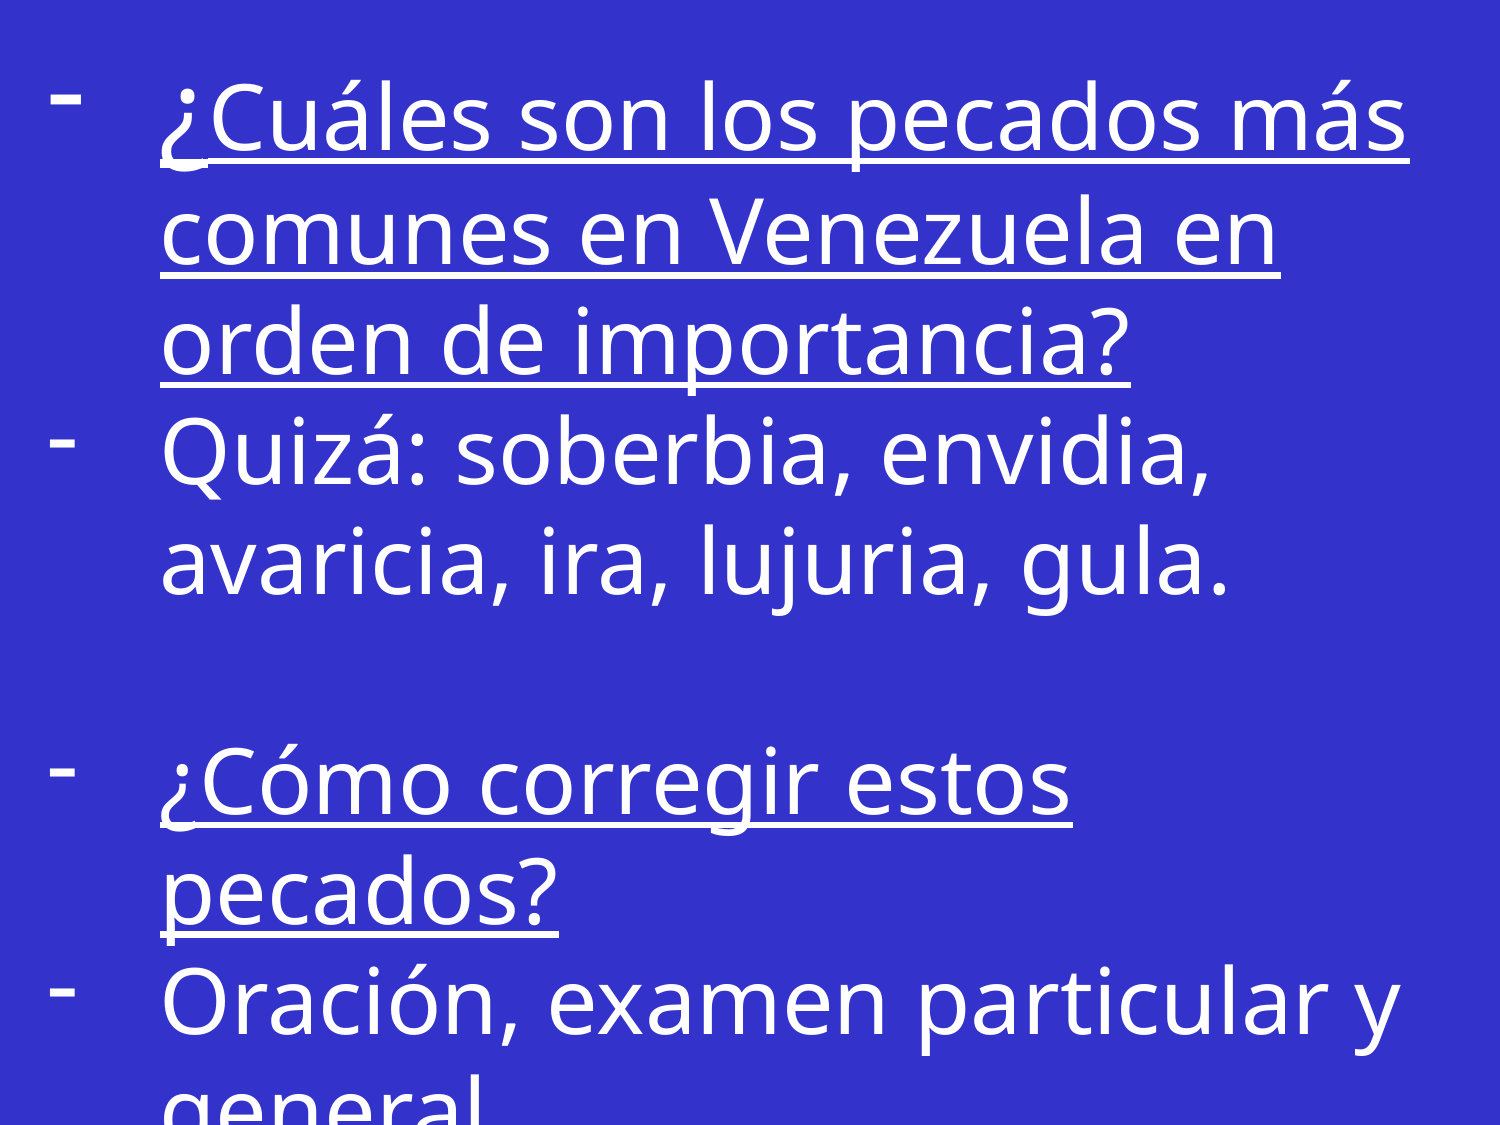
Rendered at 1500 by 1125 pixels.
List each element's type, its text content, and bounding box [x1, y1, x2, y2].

text_box ¿Cuáles son los pecados más comunes en Venezuela en orden de importancia? Quizá: soberbia, envidia, avaricia, ira, lujuria, gula. ¿Cómo corregir estos pecados? Oración, examen particular y general. [32, 30, 1460, 1125]
